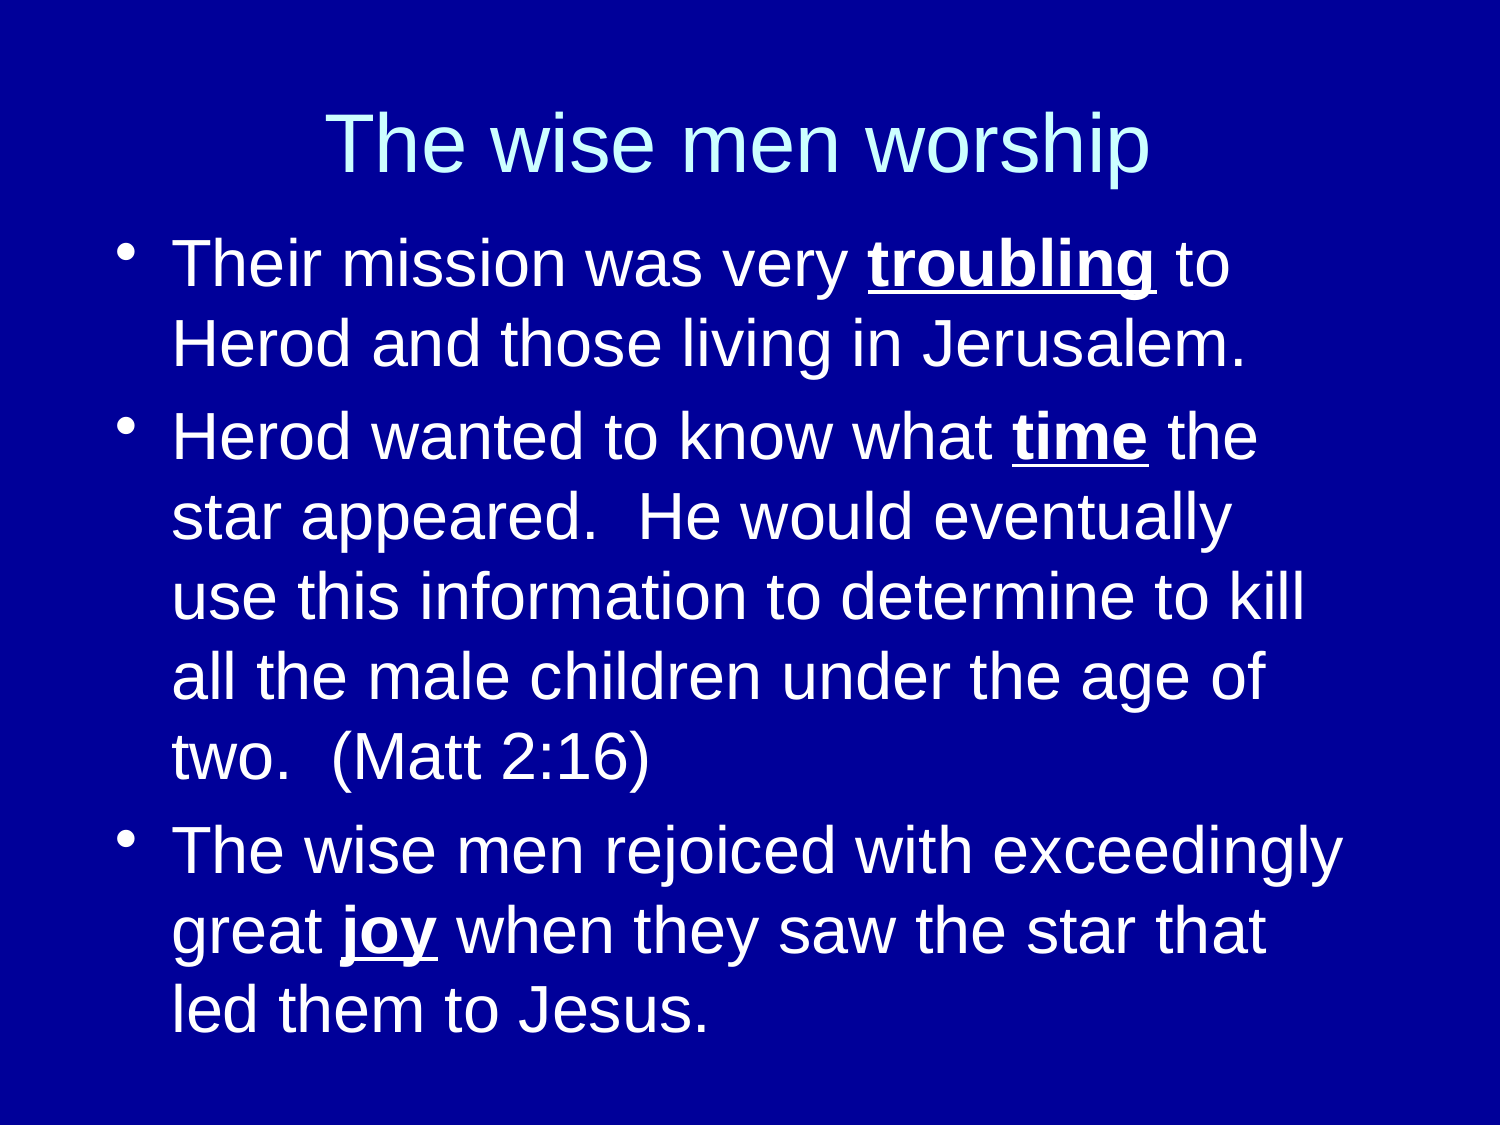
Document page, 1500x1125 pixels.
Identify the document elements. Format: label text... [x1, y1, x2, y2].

list Their mission was very troubling to Herod and those living in Jerusalem. Herod wanted to know what time the star appeared. He would eventually use this information to determine to kill all the male children under the age of two. (Matt 2:16) The wise men rejoiced with exceedingly great joy when they saw the star that led them to Jesus. [99, 212, 1376, 1036]
title The wise men worship [74, 44, 1426, 233]
